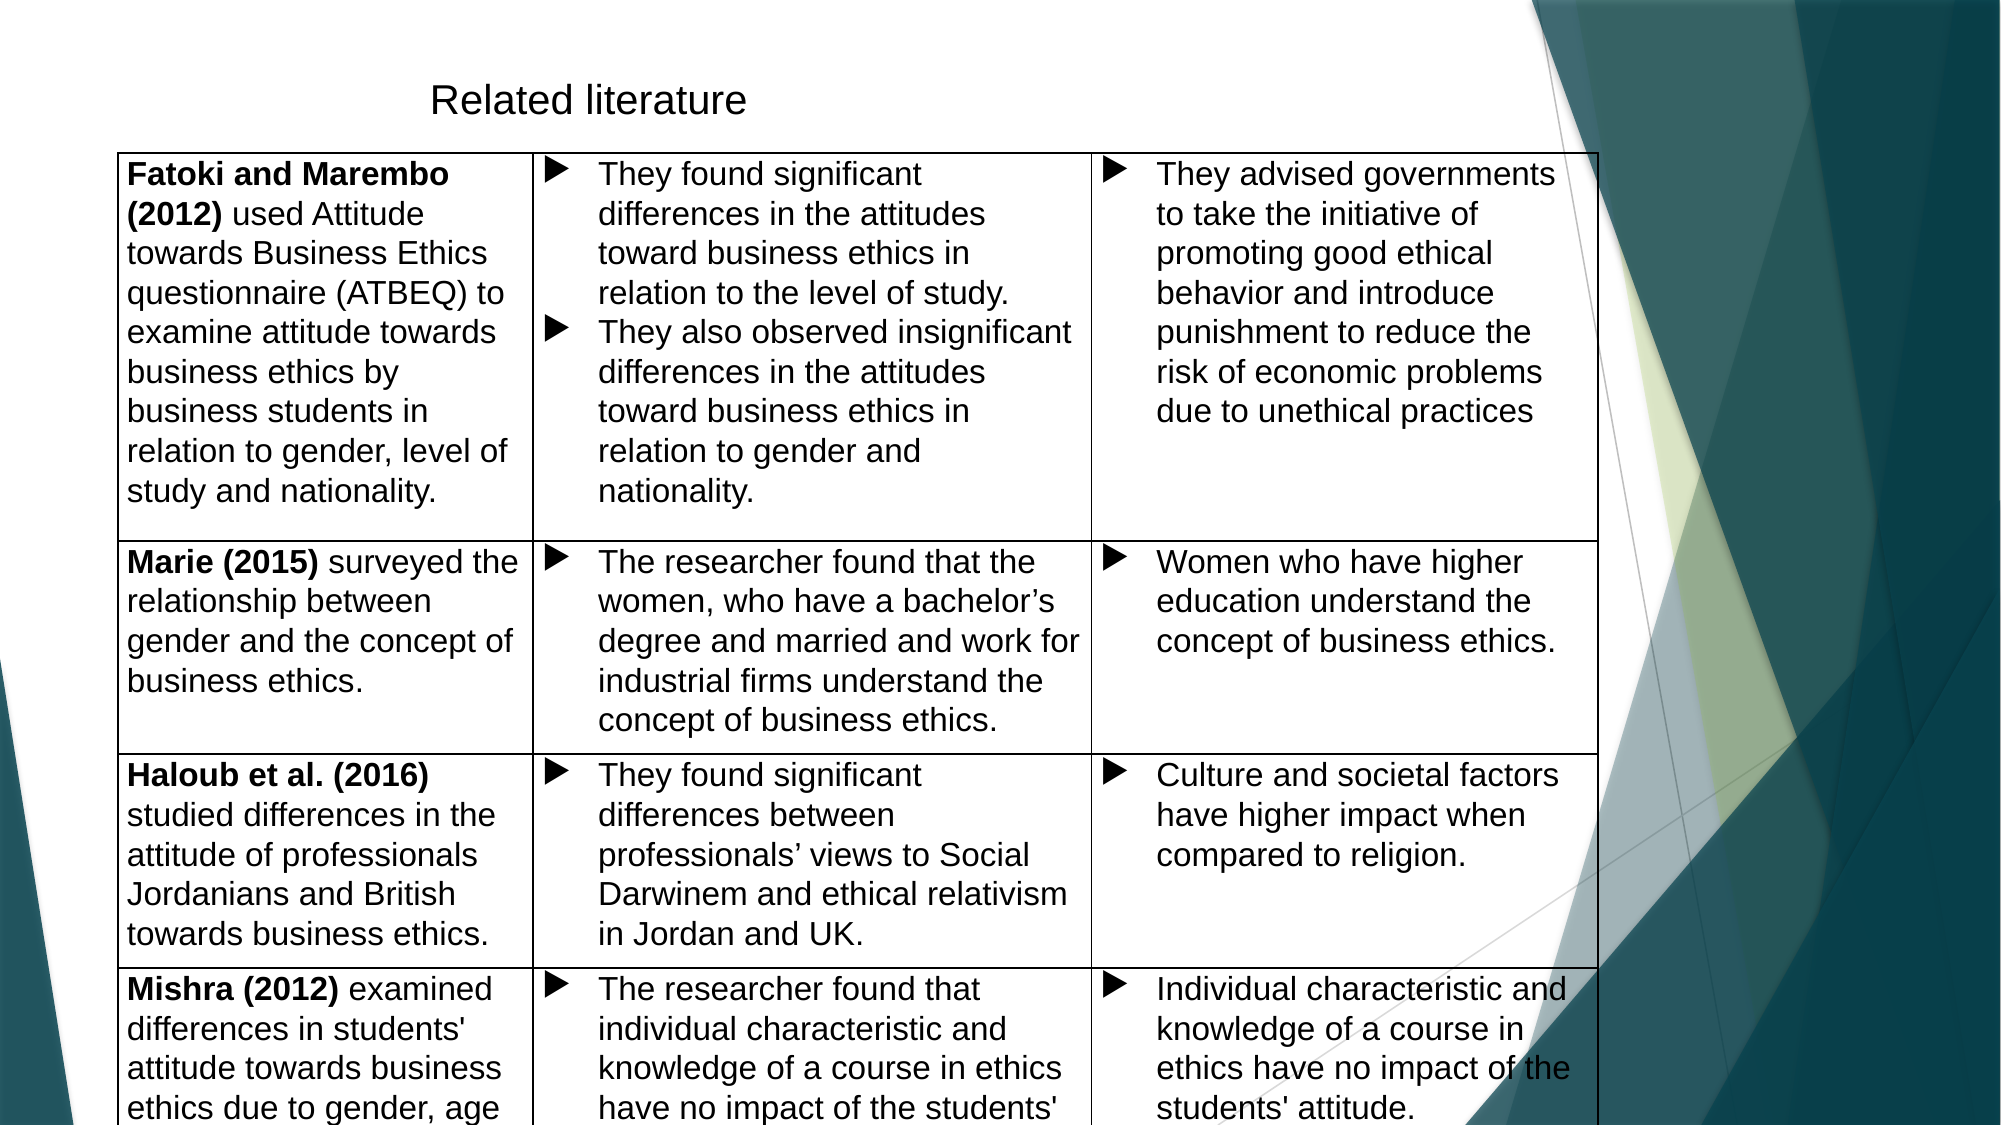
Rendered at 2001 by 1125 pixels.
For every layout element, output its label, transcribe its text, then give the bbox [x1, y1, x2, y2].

table_header Fatoki and Marembo (2012) used Attitude towards Business Ethics questionnaire (ATBEQ) to examine attitude towards business ethics by business students in relation to gender, level of study and nationality. [119, 154, 532, 540]
table_cell Culture and societal factors have higher impact when compared to religion. [1092, 755, 1597, 967]
table_cell Women who have higher education understand the concept of business ethics. [1092, 542, 1597, 753]
text_box Related literature [415, 15, 1446, 152]
table_header They found significant differences in the attitudes toward business ethics in relation to the level of study. They also observed insignificant differences in the attitudes toward business ethics in relation to gender and nationality. [534, 154, 1091, 540]
table_cell Mishra (2012) examined differences in students' attitude towards business ethics due to gender, age and work experience. [119, 969, 532, 1125]
table_cell The researcher found that the women, who have a bachelor’s degree and married and work for industrial firms understand the concept of business ethics. [534, 542, 1091, 753]
table_cell They found significant differences between professionals’ views to Social Darwinem and ethical relativism in Jordan and UK. [534, 755, 1091, 967]
table_cell The researcher found that individual characteristic and knowledge of a course in ethics have no impact of the students' attitude. [534, 969, 1091, 1125]
table_cell Haloub et al. (2016) studied differences in the attitude of professionals Jordanians and British towards business ethics. [119, 755, 532, 967]
table_header They advised governments to take the initiative of promoting good ethical behavior and introduce punishment to reduce the risk of economic problems due to unethical practices [1092, 154, 1597, 540]
table_cell Marie (2015) surveyed the relationship between gender and the concept of business ethics. [119, 542, 532, 753]
table_cell Individual characteristic and knowledge of a course in ethics have no impact of the students' attitude. [1092, 969, 1597, 1125]
